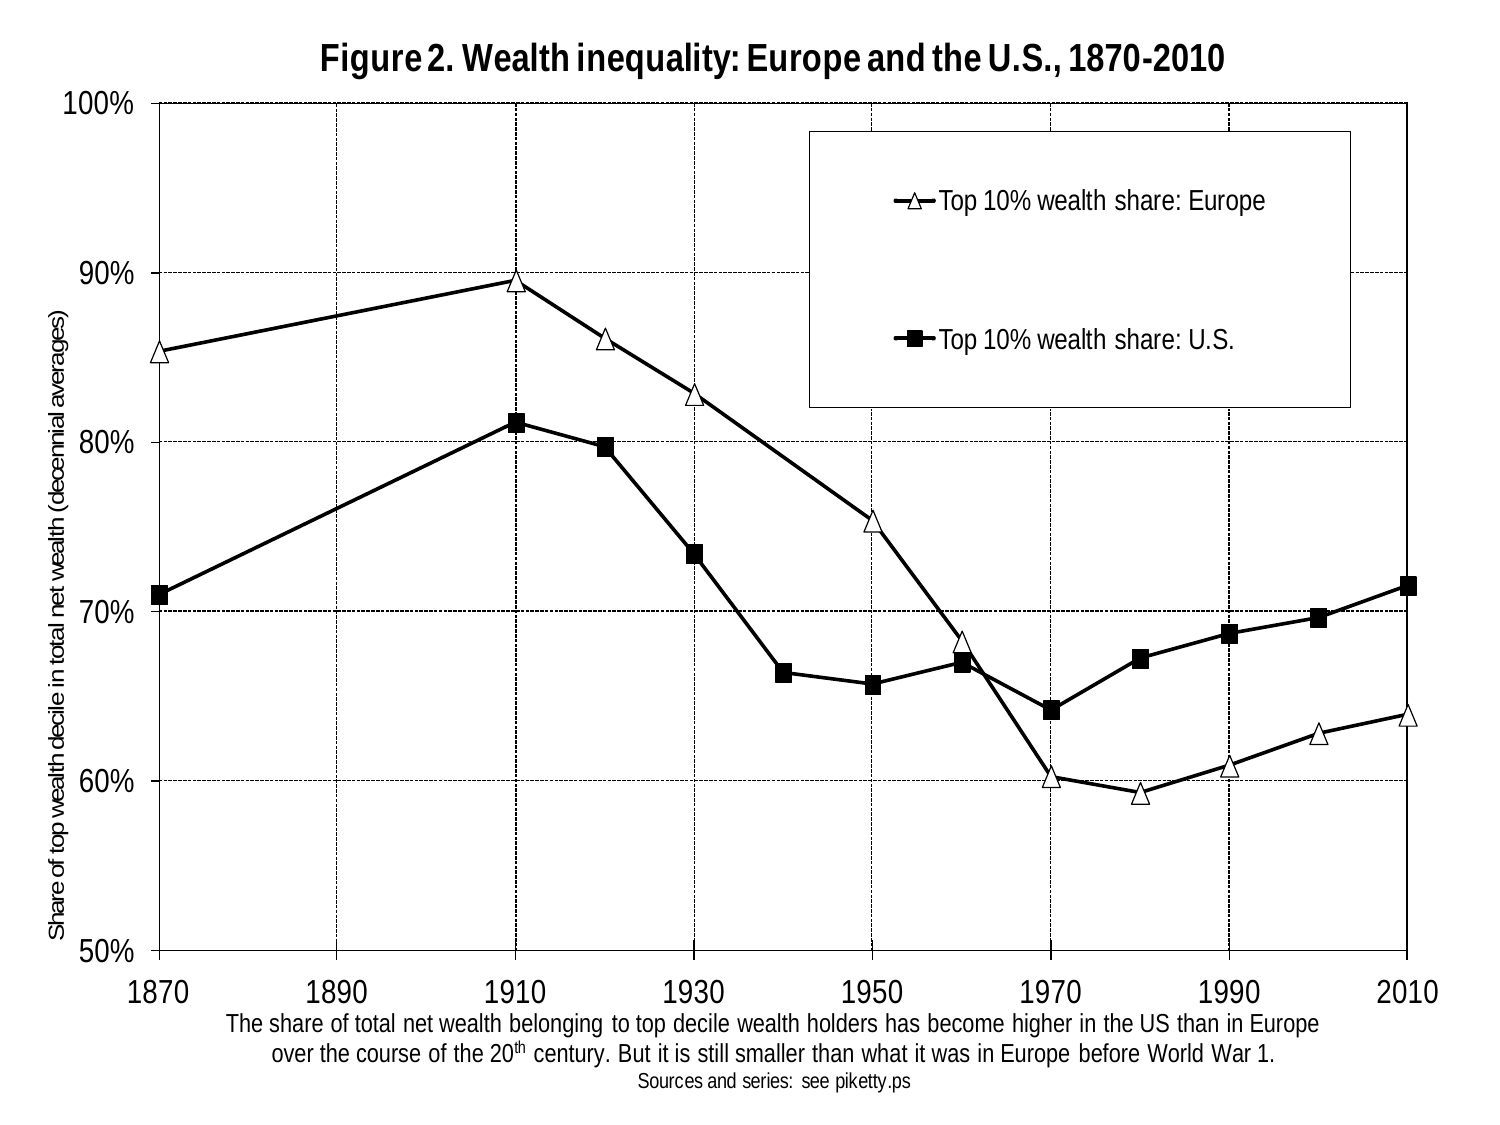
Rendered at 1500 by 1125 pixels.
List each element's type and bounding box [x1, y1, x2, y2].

text_box [17, 18, 1483, 1107]
